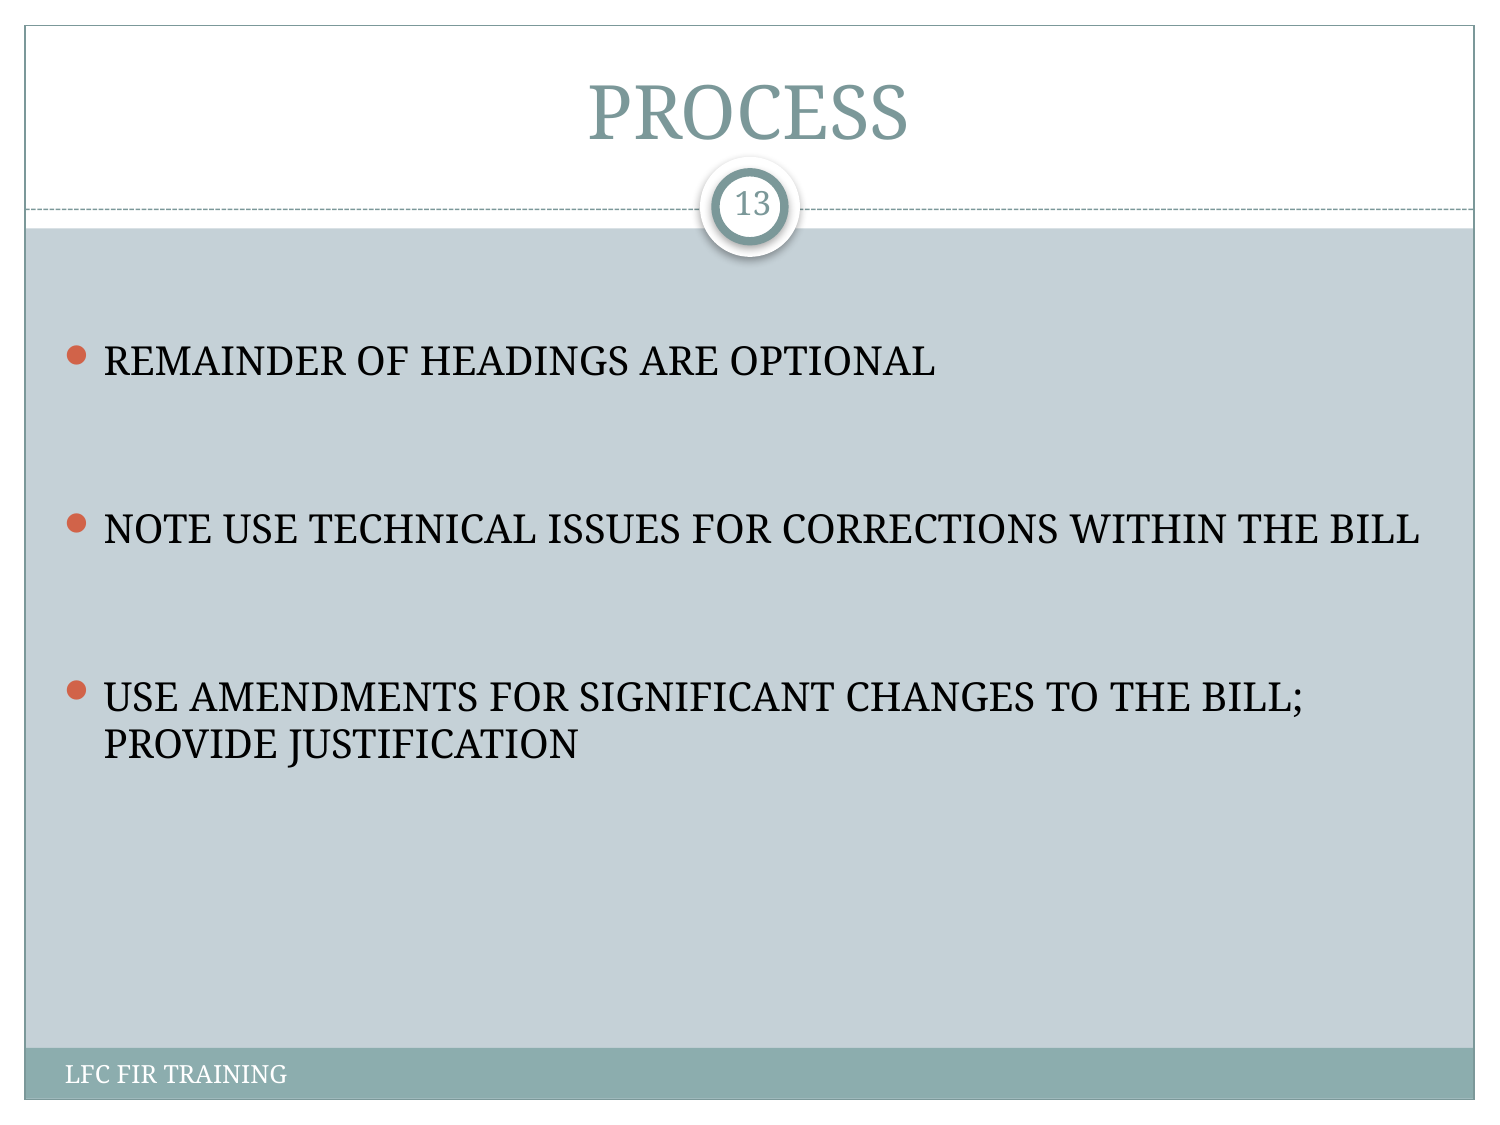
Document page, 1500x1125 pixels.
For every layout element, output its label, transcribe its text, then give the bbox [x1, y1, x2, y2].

list REMAINDER OF HEADINGS ARE OPTIONAL NOTE USE TECHNICAL ISSUES FOR CORRECTIONS WITHIN THE BILL USE AMENDMENTS FOR SIGNIFICANT CHANGES TO THE BILL; PROVIDE JUSTIFICATION [49, 250, 1445, 1001]
title PROCESS [49, 37, 1450, 162]
slide_number 13 [715, 168, 791, 241]
footer LFC FIR TRAINING [50, 1051, 638, 1112]
